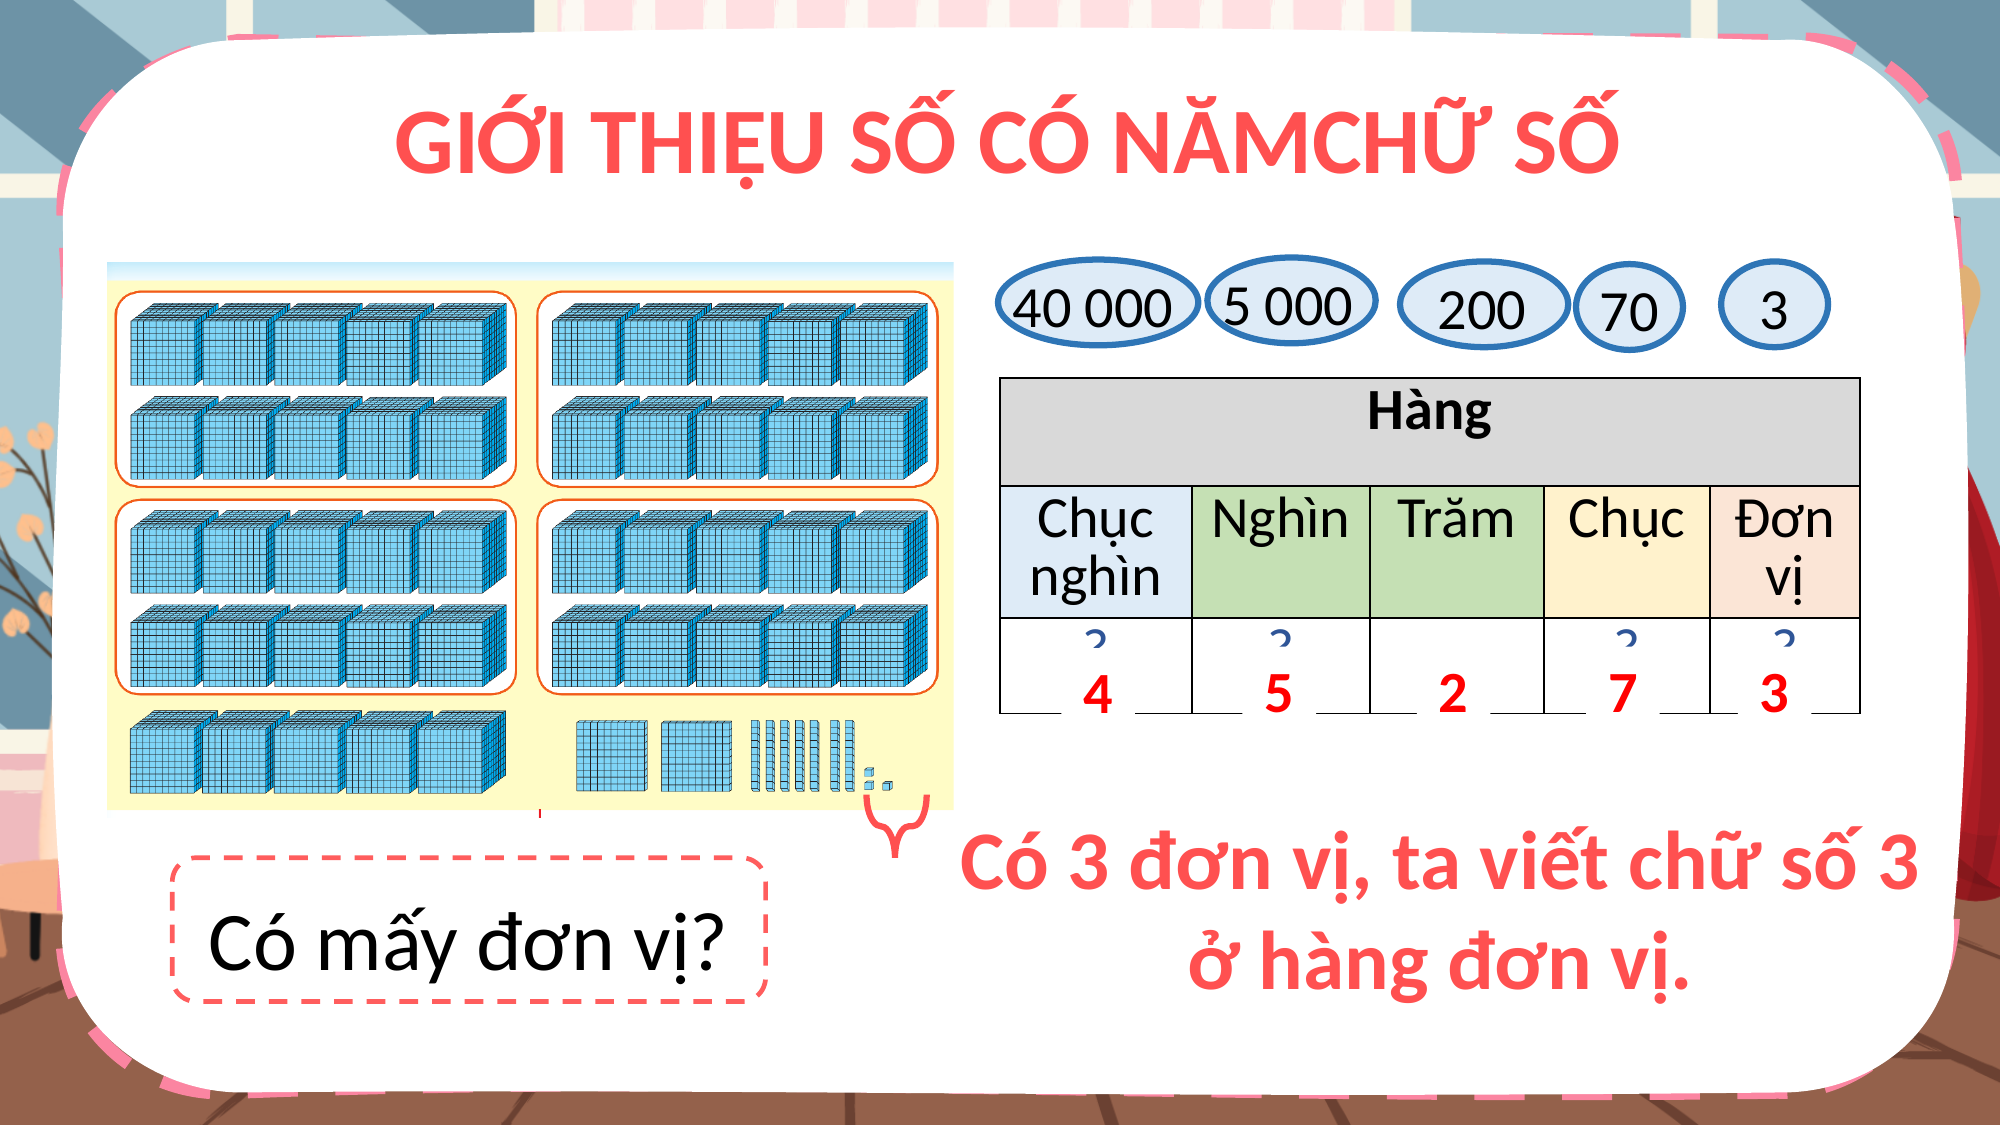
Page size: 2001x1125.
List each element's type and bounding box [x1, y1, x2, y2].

text_box [1721, 261, 1829, 350]
text_box [1399, 261, 1592, 350]
text_box [997, 259, 1199, 348]
text_box [1207, 257, 1376, 346]
text_box [1575, 264, 1683, 352]
picture [0, 0, 2000, 1125]
